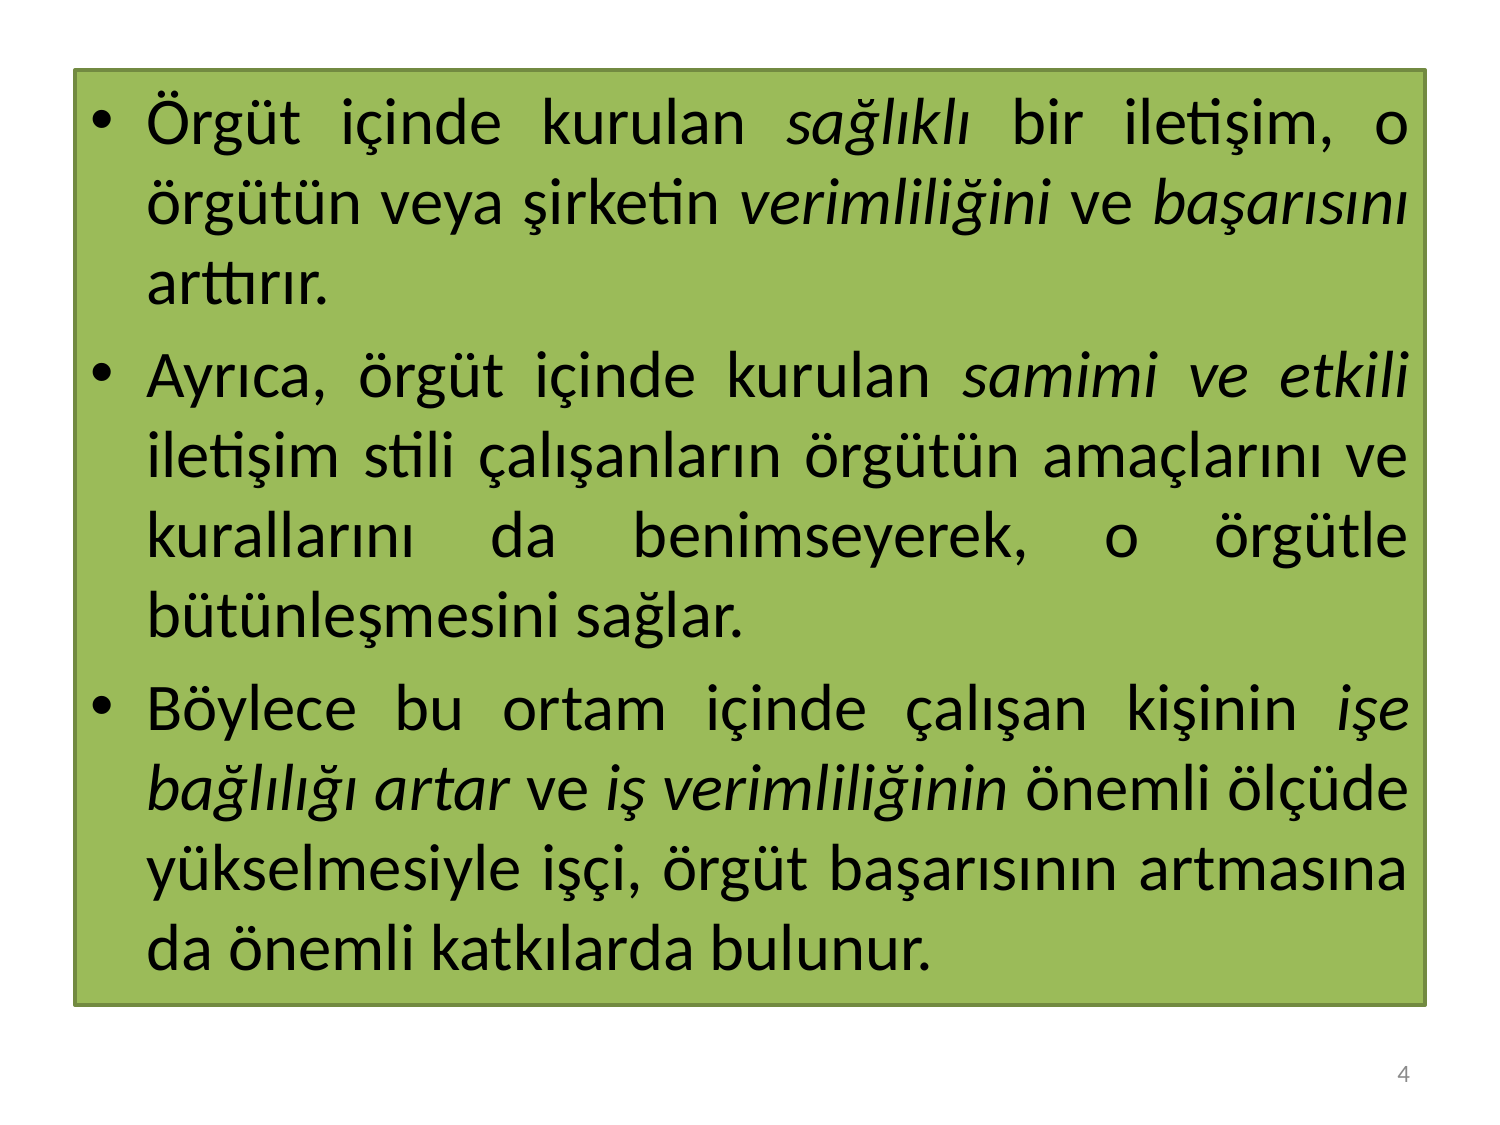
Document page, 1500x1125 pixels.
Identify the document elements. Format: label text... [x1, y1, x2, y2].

slide_number 4 [1074, 1042, 1425, 1103]
list Örgüt içinde kurulan sağlıklı bir iletişim, o örgütün veya şirketin verimliliğini ve başarısını arttırır. Ayrıca, örgüt içinde kurulan samimi ve etkili iletişim stili çalışanların örgütün amaçlarını ve kurallarını da benimseyerek, o örgütle bütünleşmesini sağlar. Böylece bu ortam içinde çalışan kişinin işe bağlılığı artar ve iş verimliliğinin önemli ölçüde yükselmesiyle işçi, örgüt başarısının artmasına da önemli katkılarda bulunur. [73, 68, 1427, 1007]
